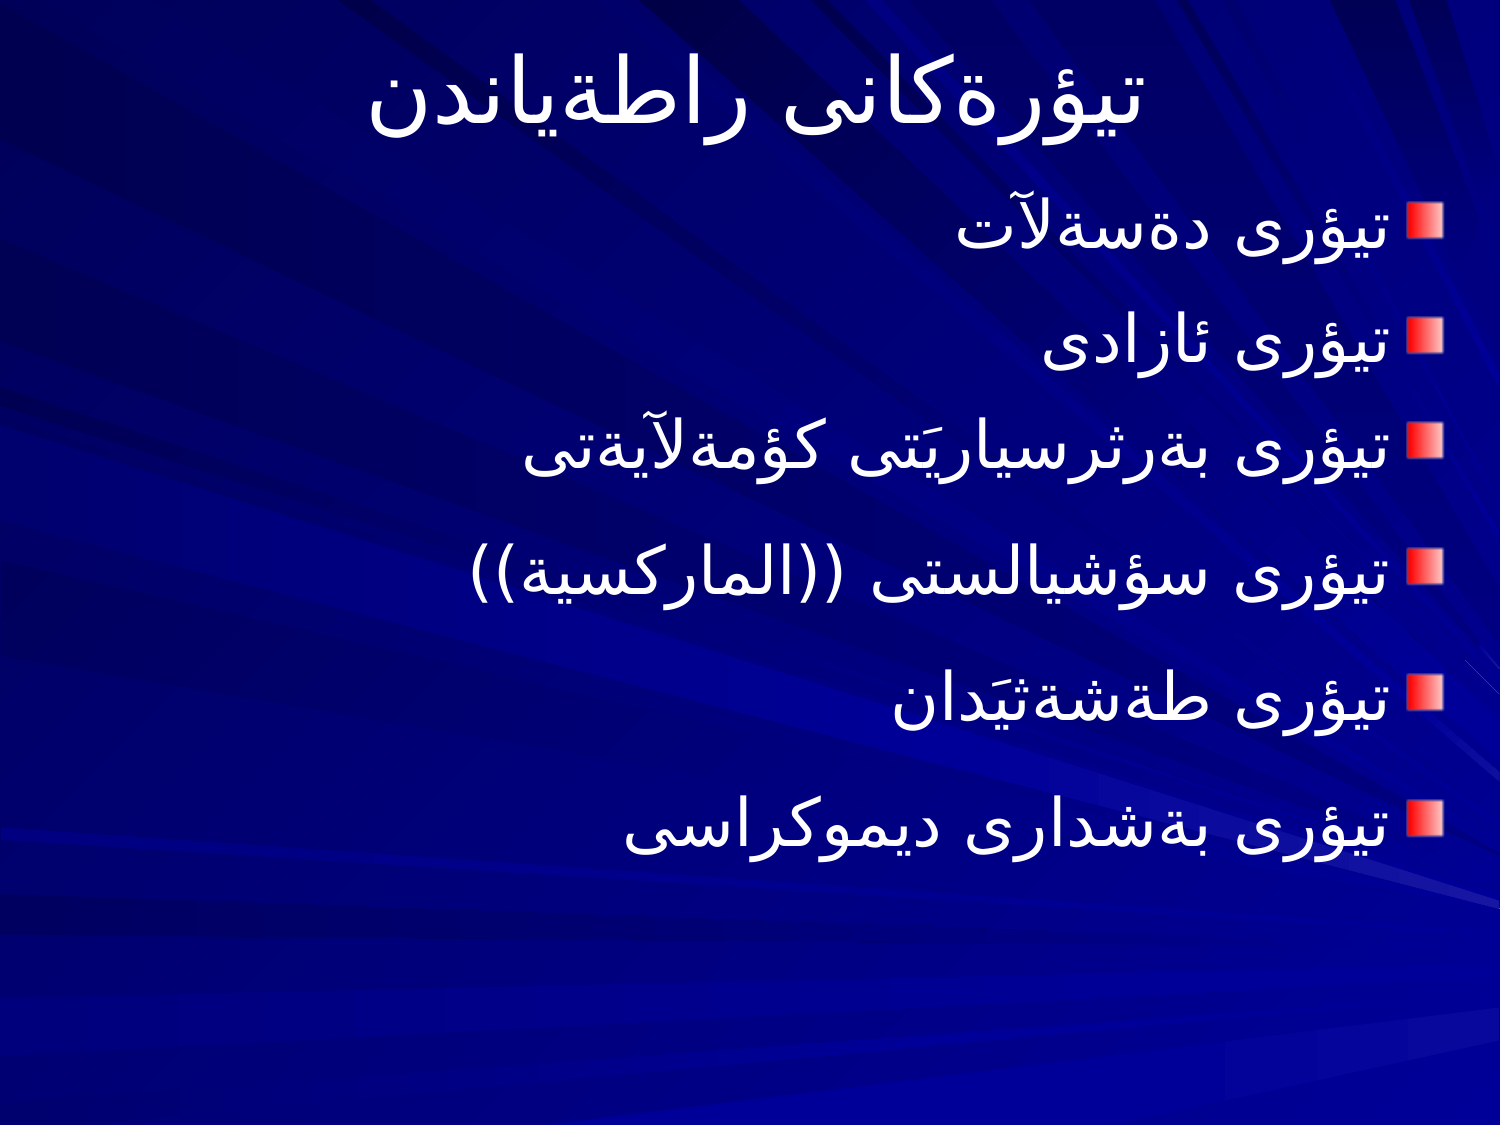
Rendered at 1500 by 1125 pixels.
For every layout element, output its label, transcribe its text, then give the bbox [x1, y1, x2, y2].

picture [1405, 420, 1448, 463]
picture [1405, 546, 1448, 589]
list تيؤرى دةسةلآت تيؤرى ئازادى تيؤرى بةرثرسياريَتى كؤمةلآيةتى تيؤرى سؤشيالستى ((الماركسية)) تيؤرى طةشةثيَدان تيؤرى بةشدارى ديموكراسى [24, 162, 1463, 1075]
picture [1405, 798, 1448, 841]
picture [1405, 315, 1448, 358]
picture [1405, 672, 1448, 715]
picture [1405, 200, 1448, 243]
title تيؤرةكانى راطةياندن [87, 87, 1425, 150]
